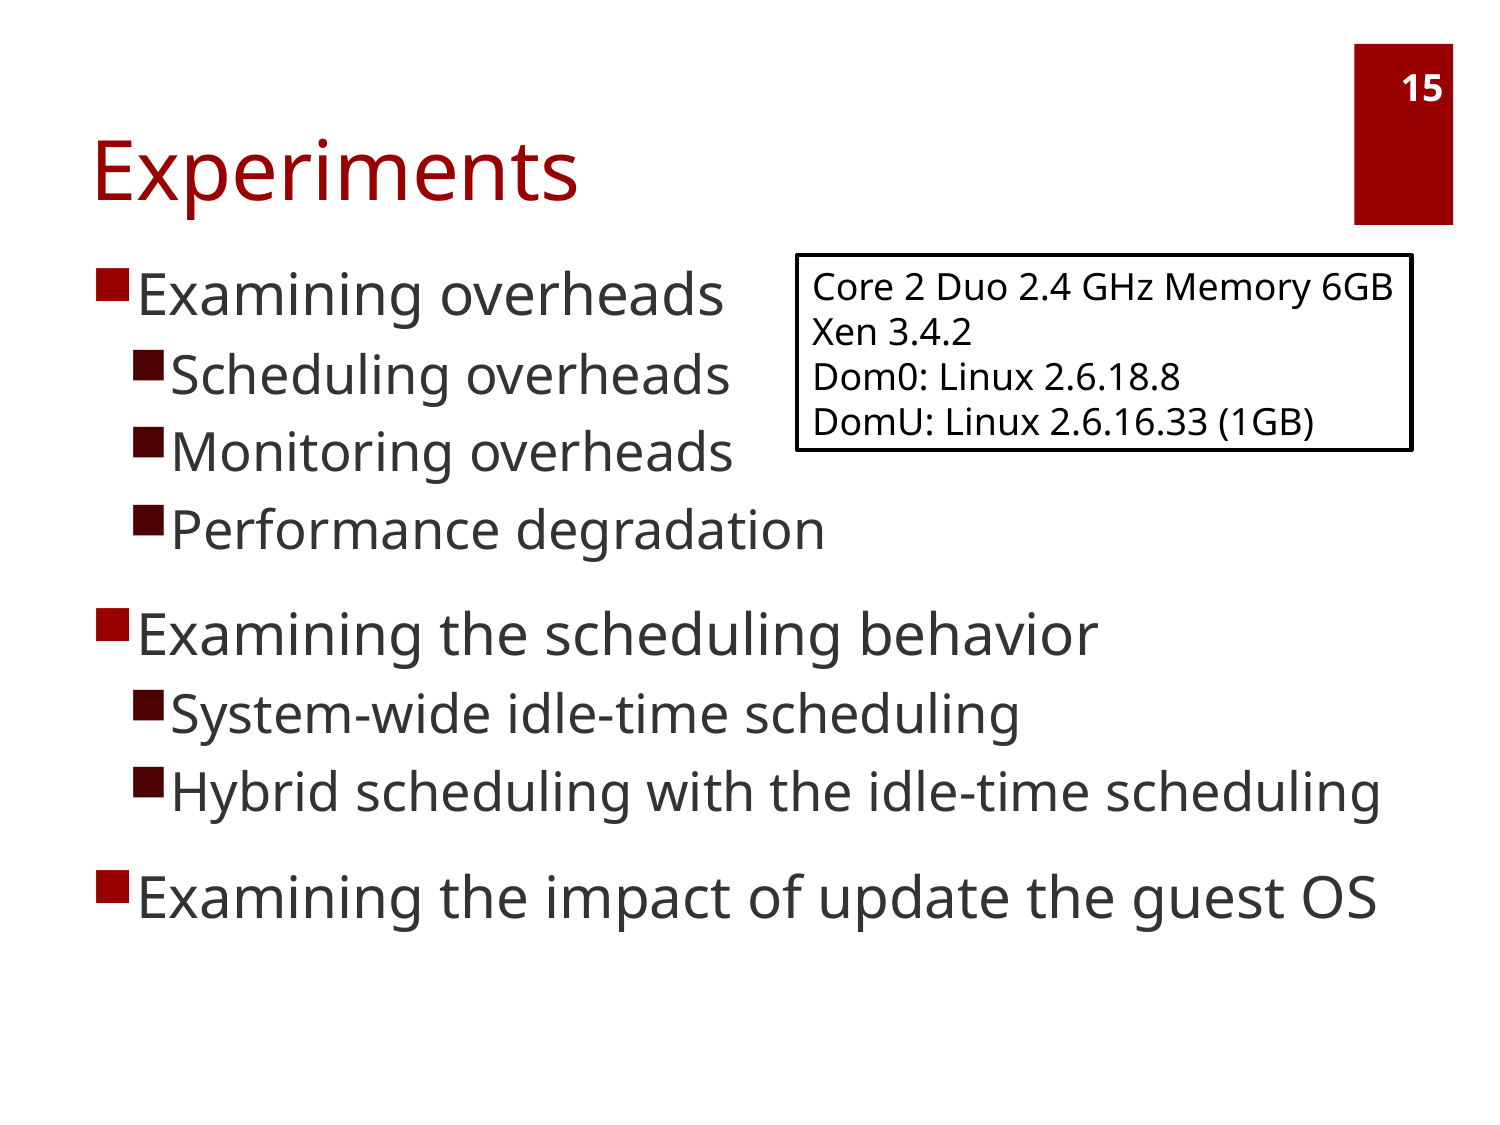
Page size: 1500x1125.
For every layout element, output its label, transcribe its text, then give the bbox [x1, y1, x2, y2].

list Examining overheads Scheduling overheads Monitoring overheads Performance degradation Examining the scheduling behavior System-wide idle-time scheduling Hybrid scheduling with the idle-time scheduling Examining the impact of update the guest OS [74, 249, 1413, 1043]
title Experiments [74, 37, 1338, 226]
slide_number 15 [1316, 59, 1459, 119]
text_box Core 2 Duo 2.4 GHz Memory 6GB Xen 3.4.2 Dom0: Linux 2.6.18.8 DomU: Linux 2.6.16.33 (1GB) [795, 253, 1414, 452]
